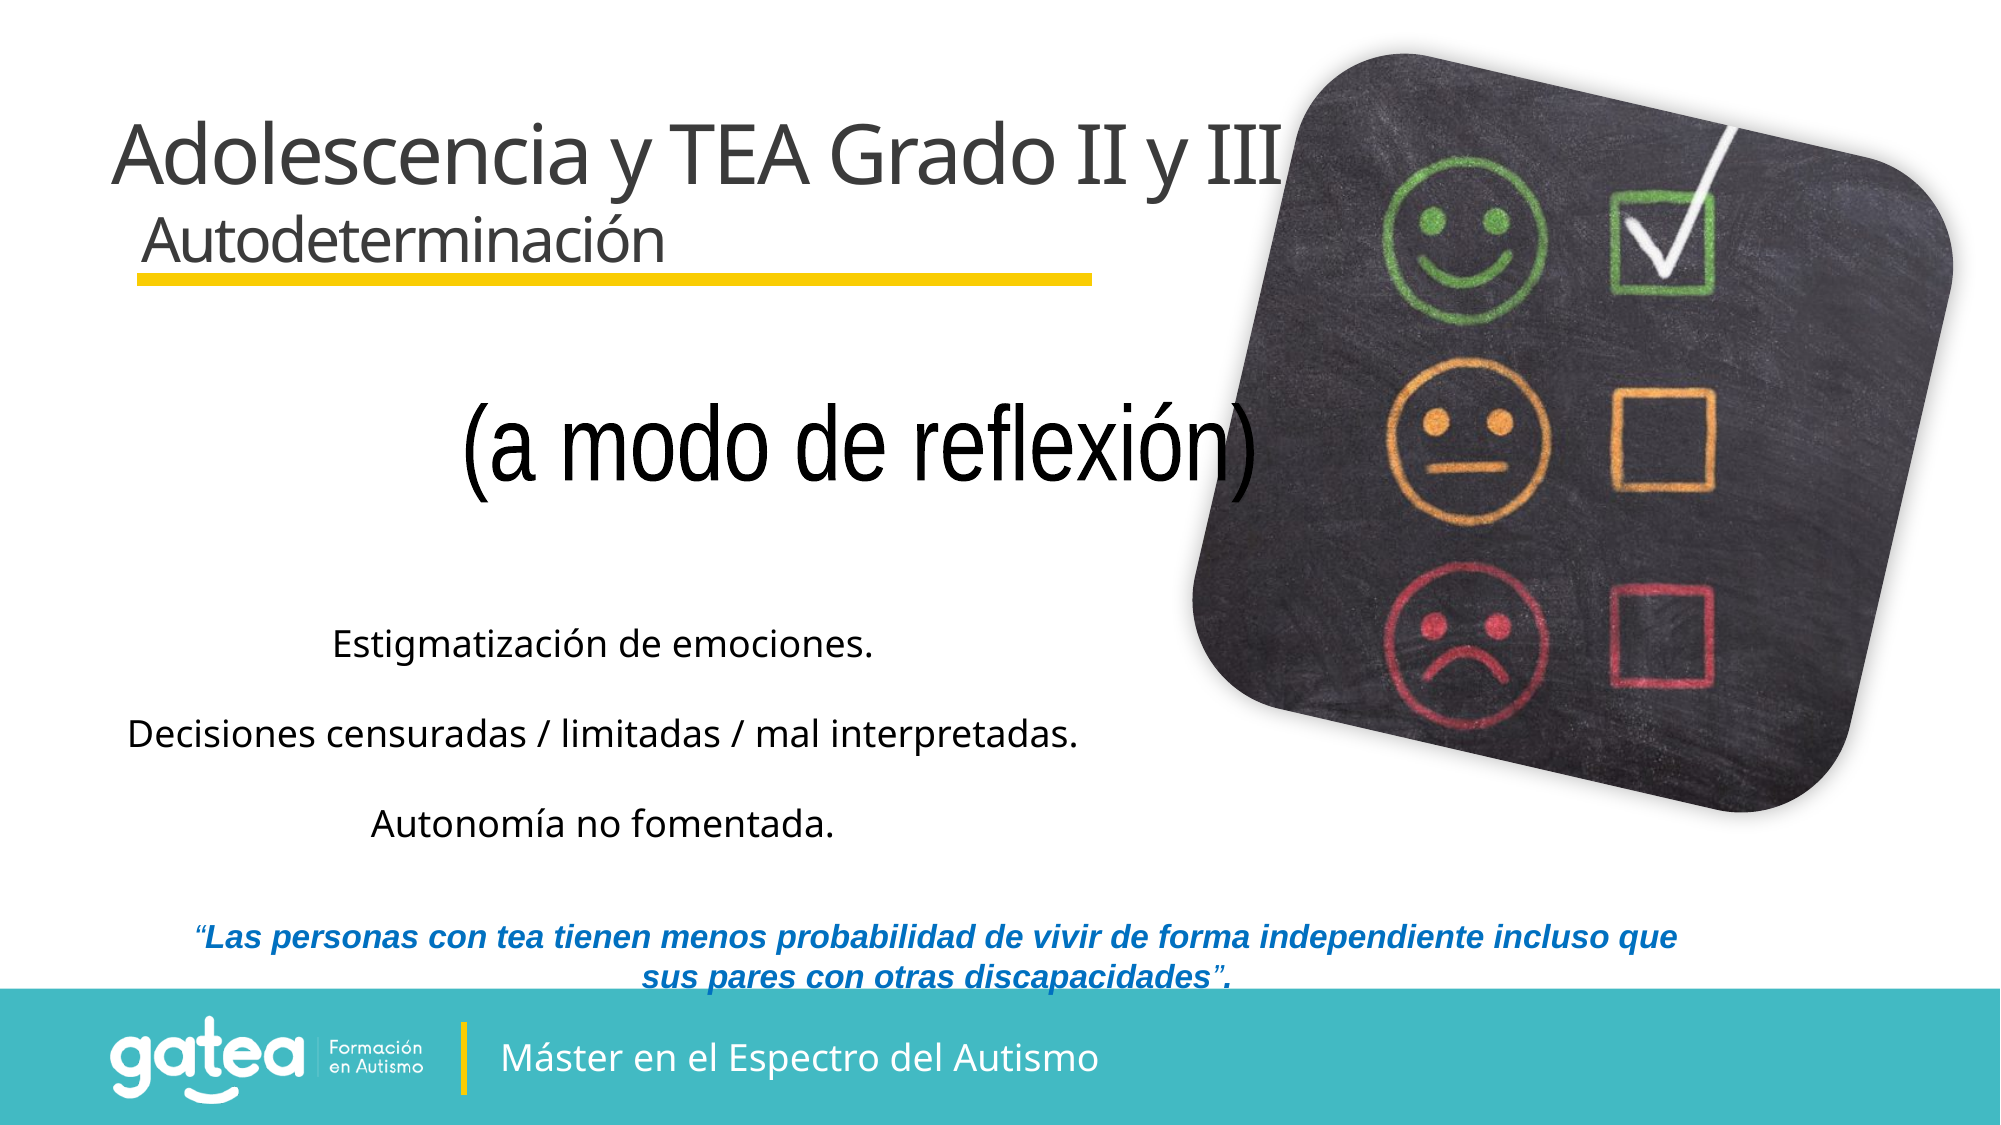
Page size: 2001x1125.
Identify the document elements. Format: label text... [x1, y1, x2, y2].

picture [1218, 446, 1225, 480]
text_box Estigmatización de emociones. Decisiones censuradas / limitadas / mal interpretadas. Autonomía no fomentada. [91, 612, 1116, 853]
text_box Autodeterminación [140, 198, 1203, 275]
text_box “Las personas con tea tienen menos probabilidad de vivir de forma independiente incluso que sus pares con otras discapacidades”. [147, 907, 1727, 1003]
picture [110, 1015, 423, 1104]
text_box Adolescencia y TEA Grado II y III [110, 100, 1236, 202]
picture [1192, 53, 1954, 813]
